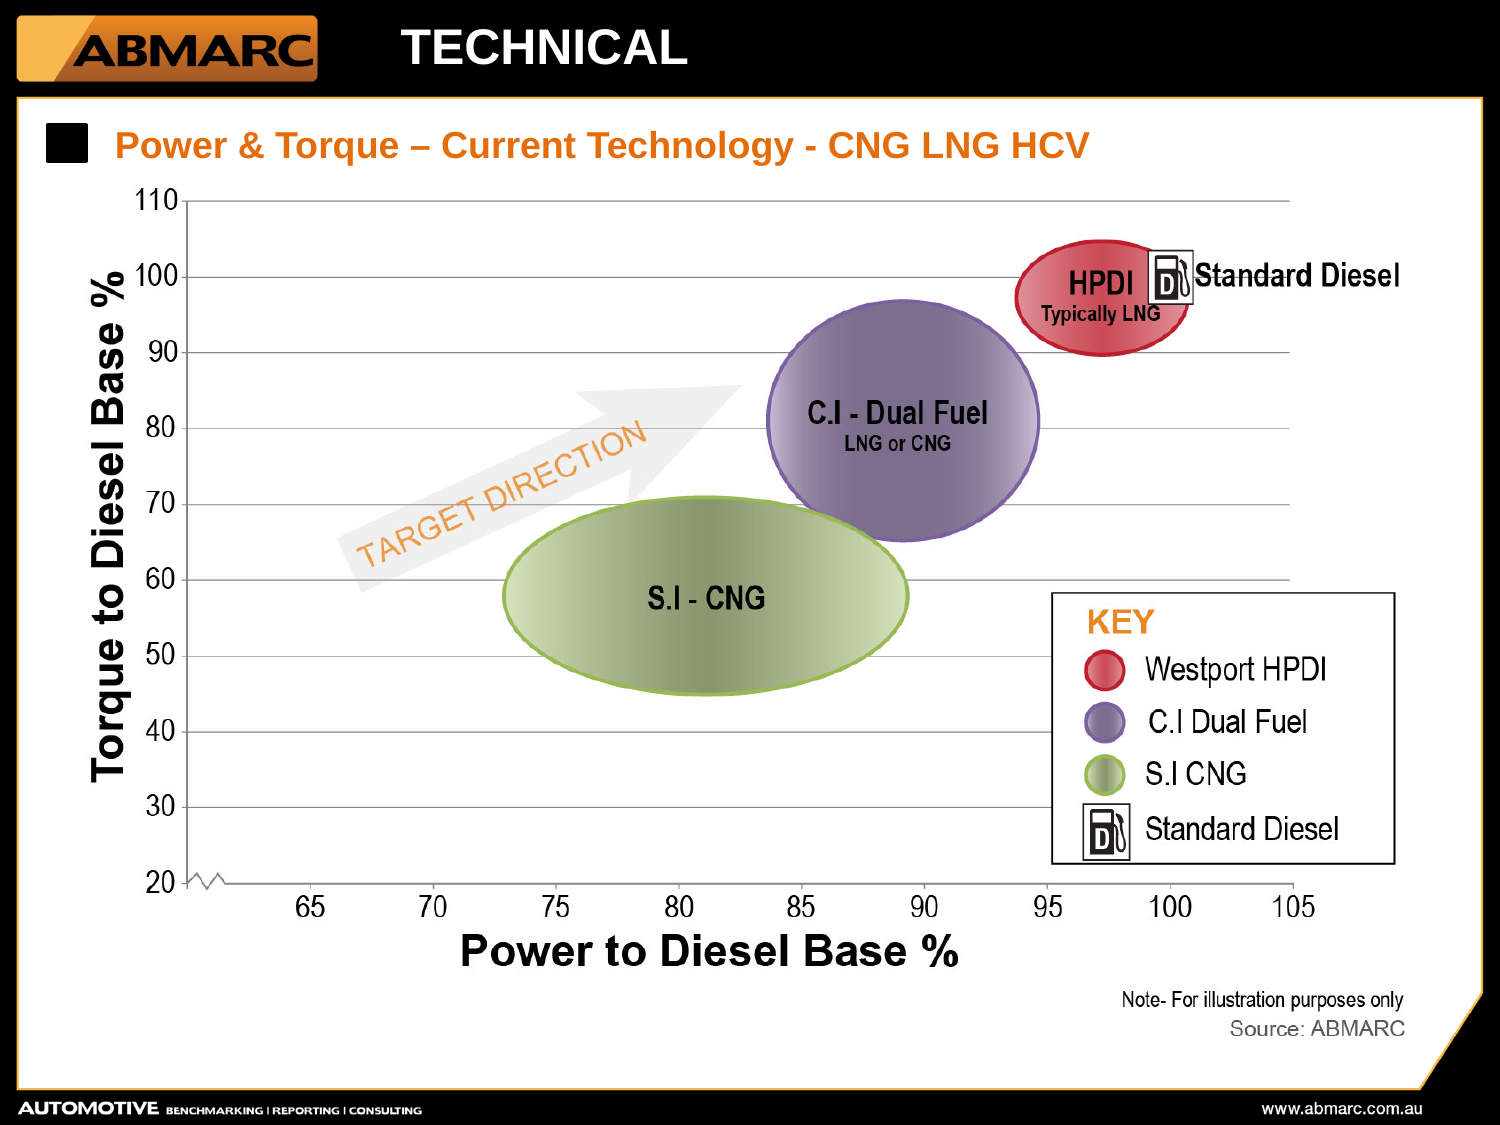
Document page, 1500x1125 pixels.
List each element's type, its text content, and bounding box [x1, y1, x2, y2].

text_box [46, 123, 88, 163]
text_box TECHNICAL [385, 7, 704, 82]
text_box Power & Torque – Current Technology - CNG LNG HCV [100, 113, 1341, 174]
picture [0, 0, 1500, 1125]
